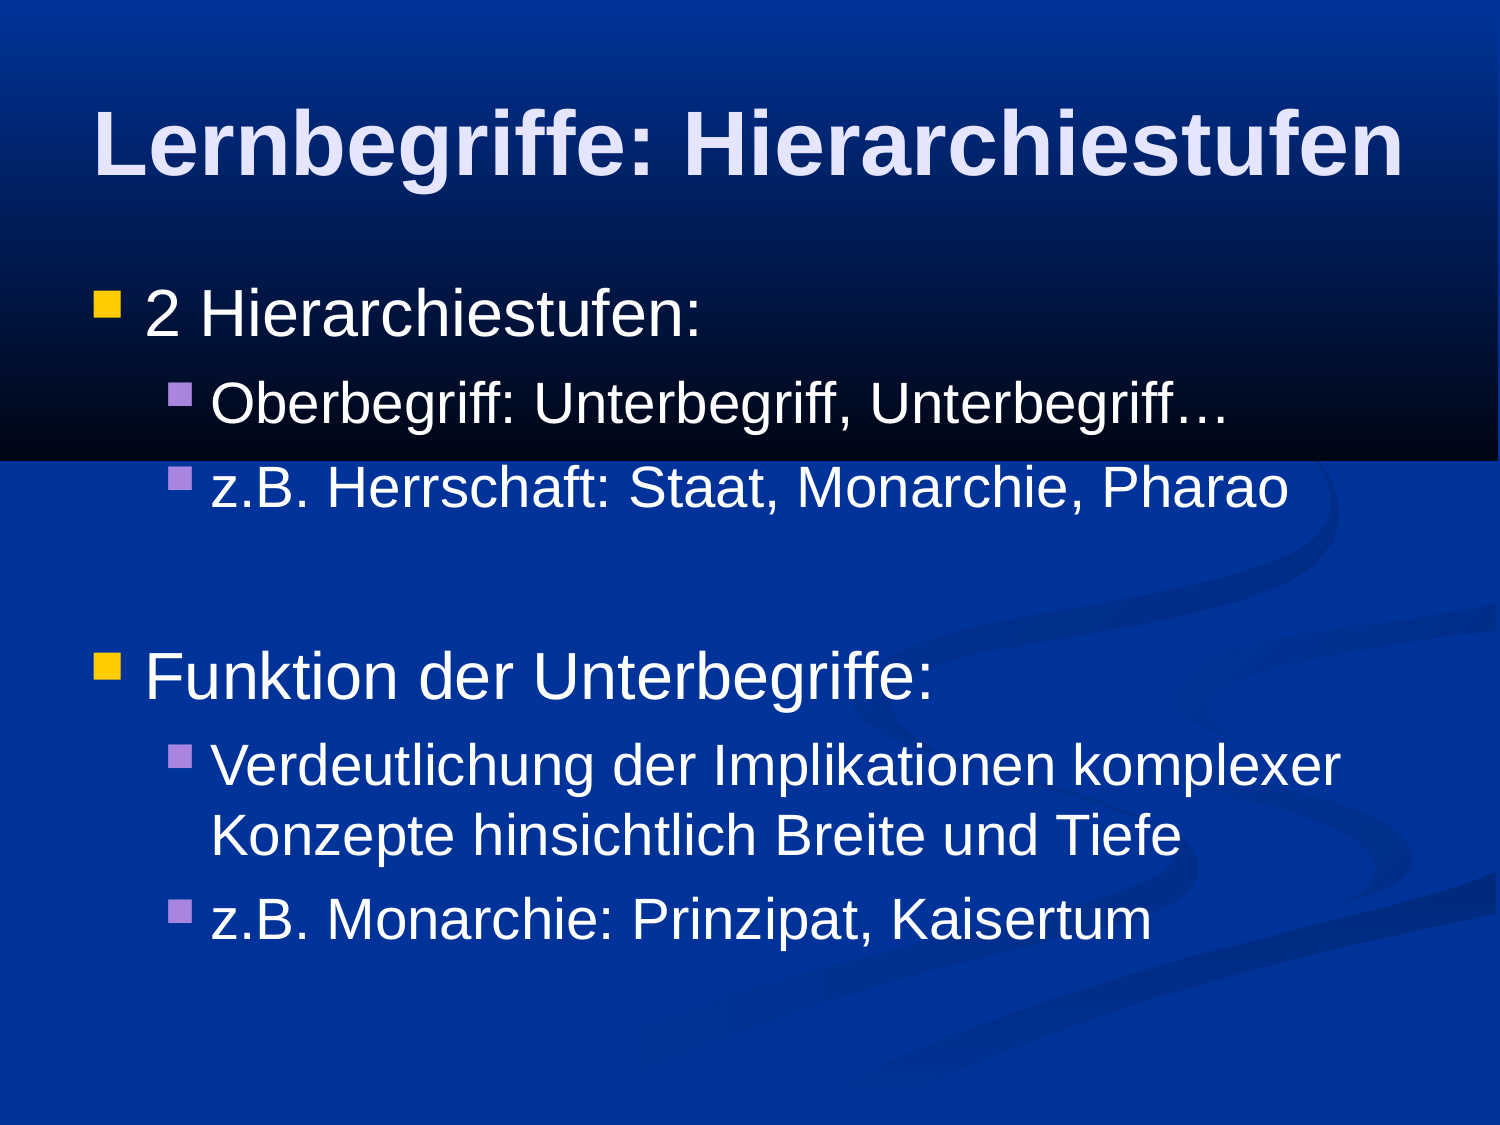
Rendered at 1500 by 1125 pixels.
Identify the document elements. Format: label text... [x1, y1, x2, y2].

title Lernbegriffe: Hierarchiestufen [75, 45, 1425, 233]
list 2 Hierarchiestufen: Oberbegriff: Unterbegriff, Unterbegriff… z.B. Herrschaft: Staat, Monarchie, Pharao Funktion der Unterbegriffe: Verdeutlichung der Implikationen komplexer Konzepte hinsichtlich Breite und Tiefe z.B. Monarchie: Prinzipat, Kaisertum [75, 262, 1425, 1005]
